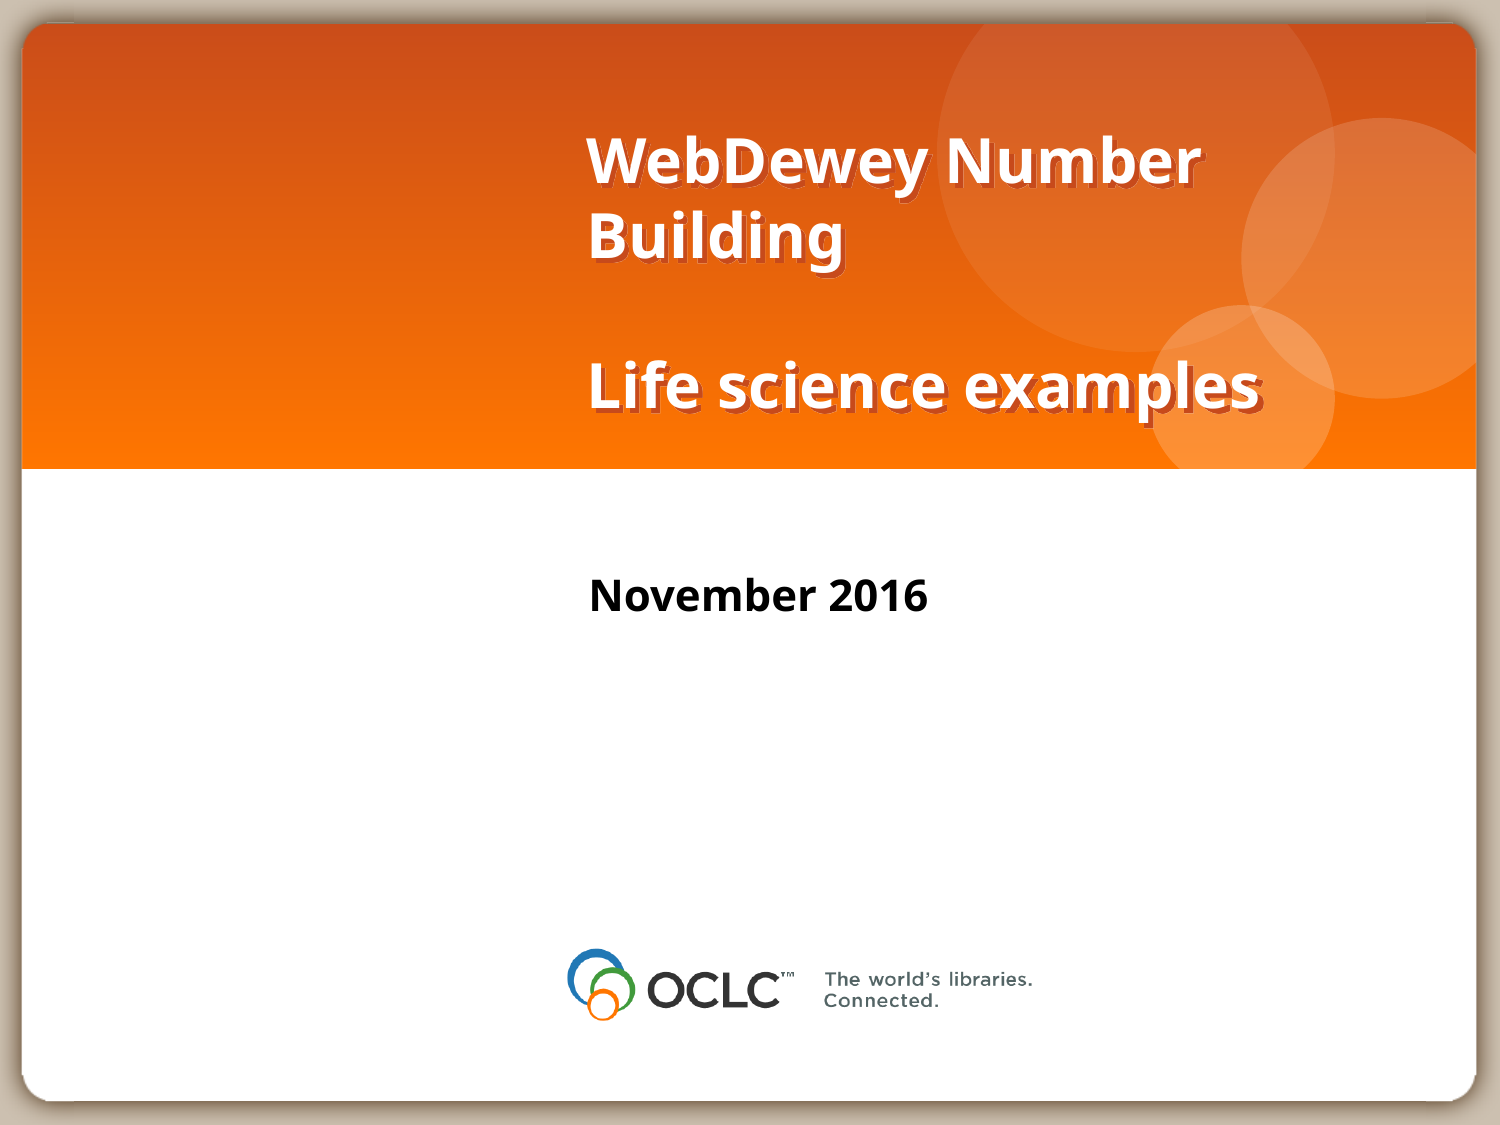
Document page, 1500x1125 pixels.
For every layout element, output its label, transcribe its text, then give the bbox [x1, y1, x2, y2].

subtitle November 2016 [585, 549, 1276, 867]
picture [0, 0, 1500, 1125]
title WebDewey Number Building Life science examples [585, 141, 1426, 429]
